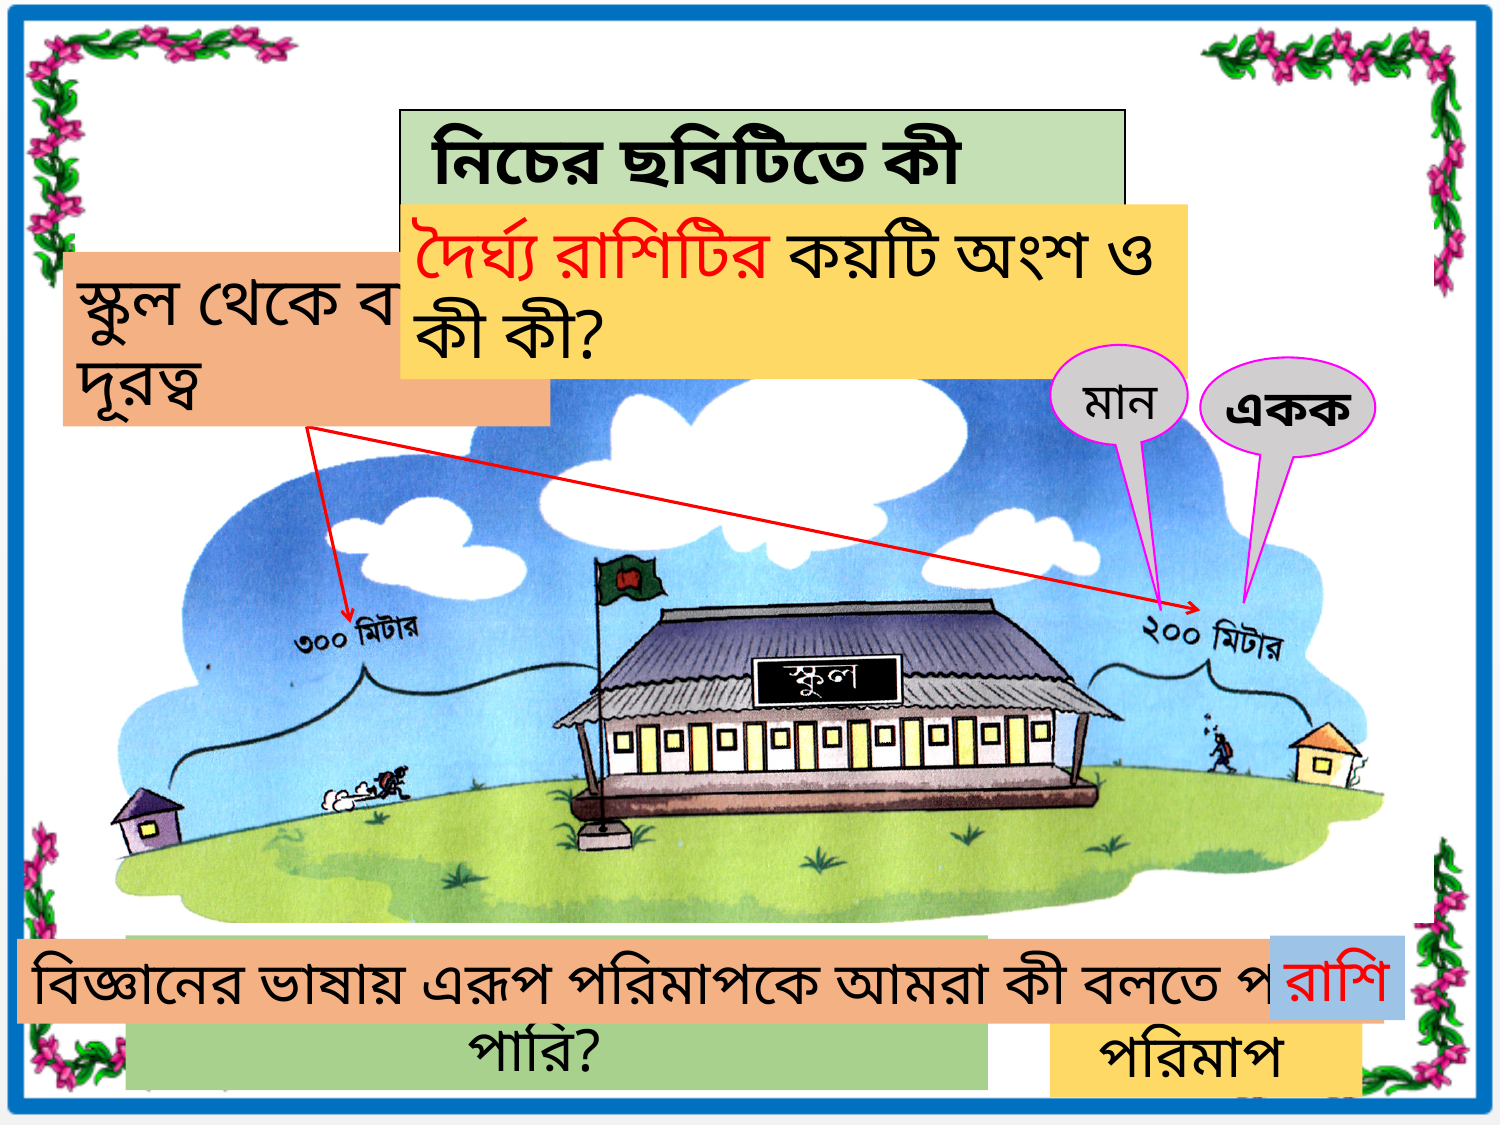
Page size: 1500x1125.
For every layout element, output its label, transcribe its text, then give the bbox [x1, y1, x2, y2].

text_box রাশি [1270, 935, 1405, 1021]
picture [0, 0, 1500, 1125]
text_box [1050, 344, 1188, 445]
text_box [62, 251, 1201, 623]
text_box দৈর্ঘ্য পরিমাপ [1049, 1024, 1363, 1097]
text_box দূরত্ব পরিমাপকে আমরা কী বলতে পারি? [125, 1024, 988, 1091]
text_box নিচের ছবিটিতে কী দেখতে পাচ্ছ? [399, 109, 1126, 222]
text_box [1200, 357, 1376, 458]
text_box দৈর্ঘ্য রাশিটির কয়টি অংশ ও কী কী? [400, 204, 1188, 222]
text_box বিজ্ঞানের ভাষায় এরূপ পরিমাপকে আমরা কী বলতে পারি? [17, 938, 1385, 1024]
